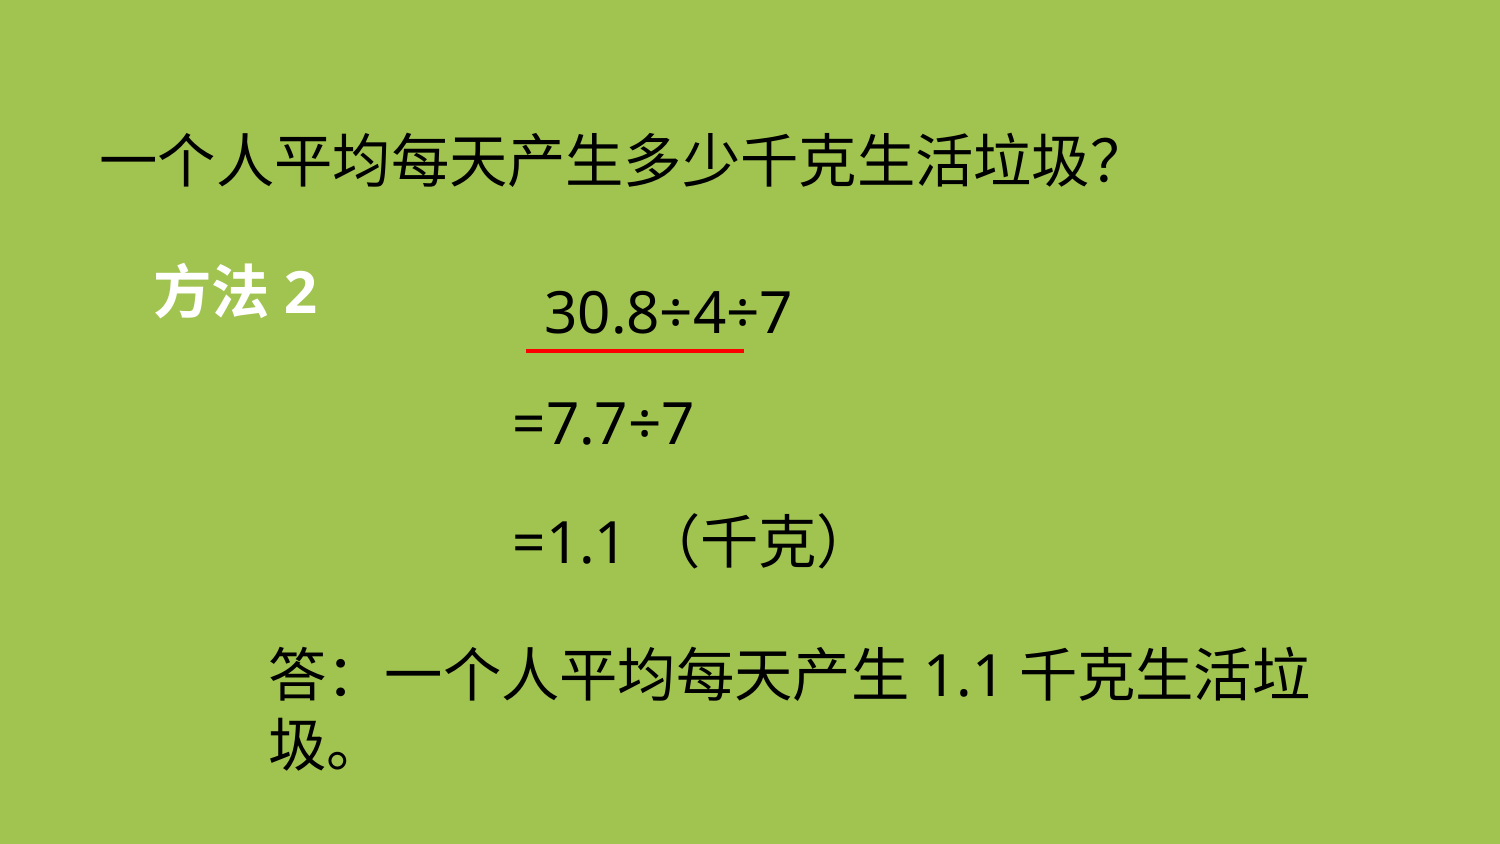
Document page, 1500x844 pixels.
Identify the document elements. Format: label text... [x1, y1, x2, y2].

text_box =7.7÷7 [498, 379, 920, 464]
text_box 方法2 [111, 240, 360, 340]
text_box =1.1（千克） [498, 497, 919, 583]
text_box 一个人平均每天产生多少千克生活垃圾？ [85, 102, 1261, 202]
text_box 答：一个人平均每天产生1.1千克生活垃圾。 [253, 630, 1376, 786]
text_box 30.8÷4÷7 [529, 268, 951, 353]
